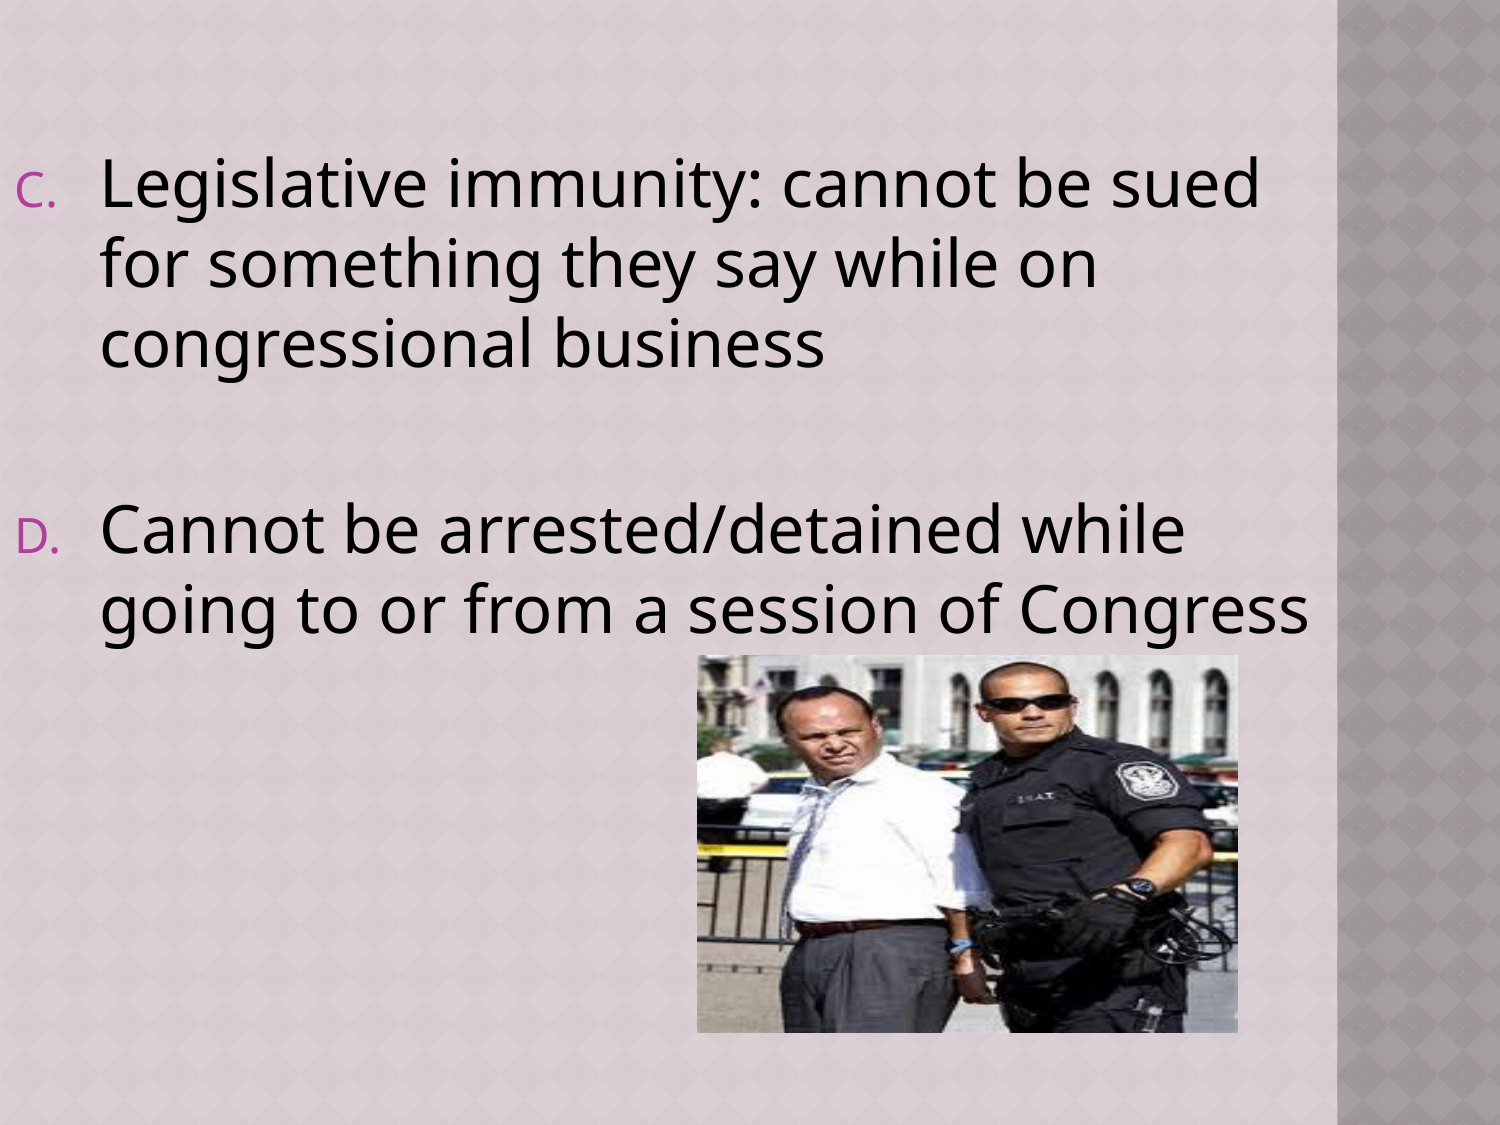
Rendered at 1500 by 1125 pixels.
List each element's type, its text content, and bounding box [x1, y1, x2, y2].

list Legislative immunity: cannot be sued for something they say while on congressional business Cannot be arrested/detained while going to or from a session of Congress [0, 133, 1350, 877]
picture [697, 655, 1238, 1033]
